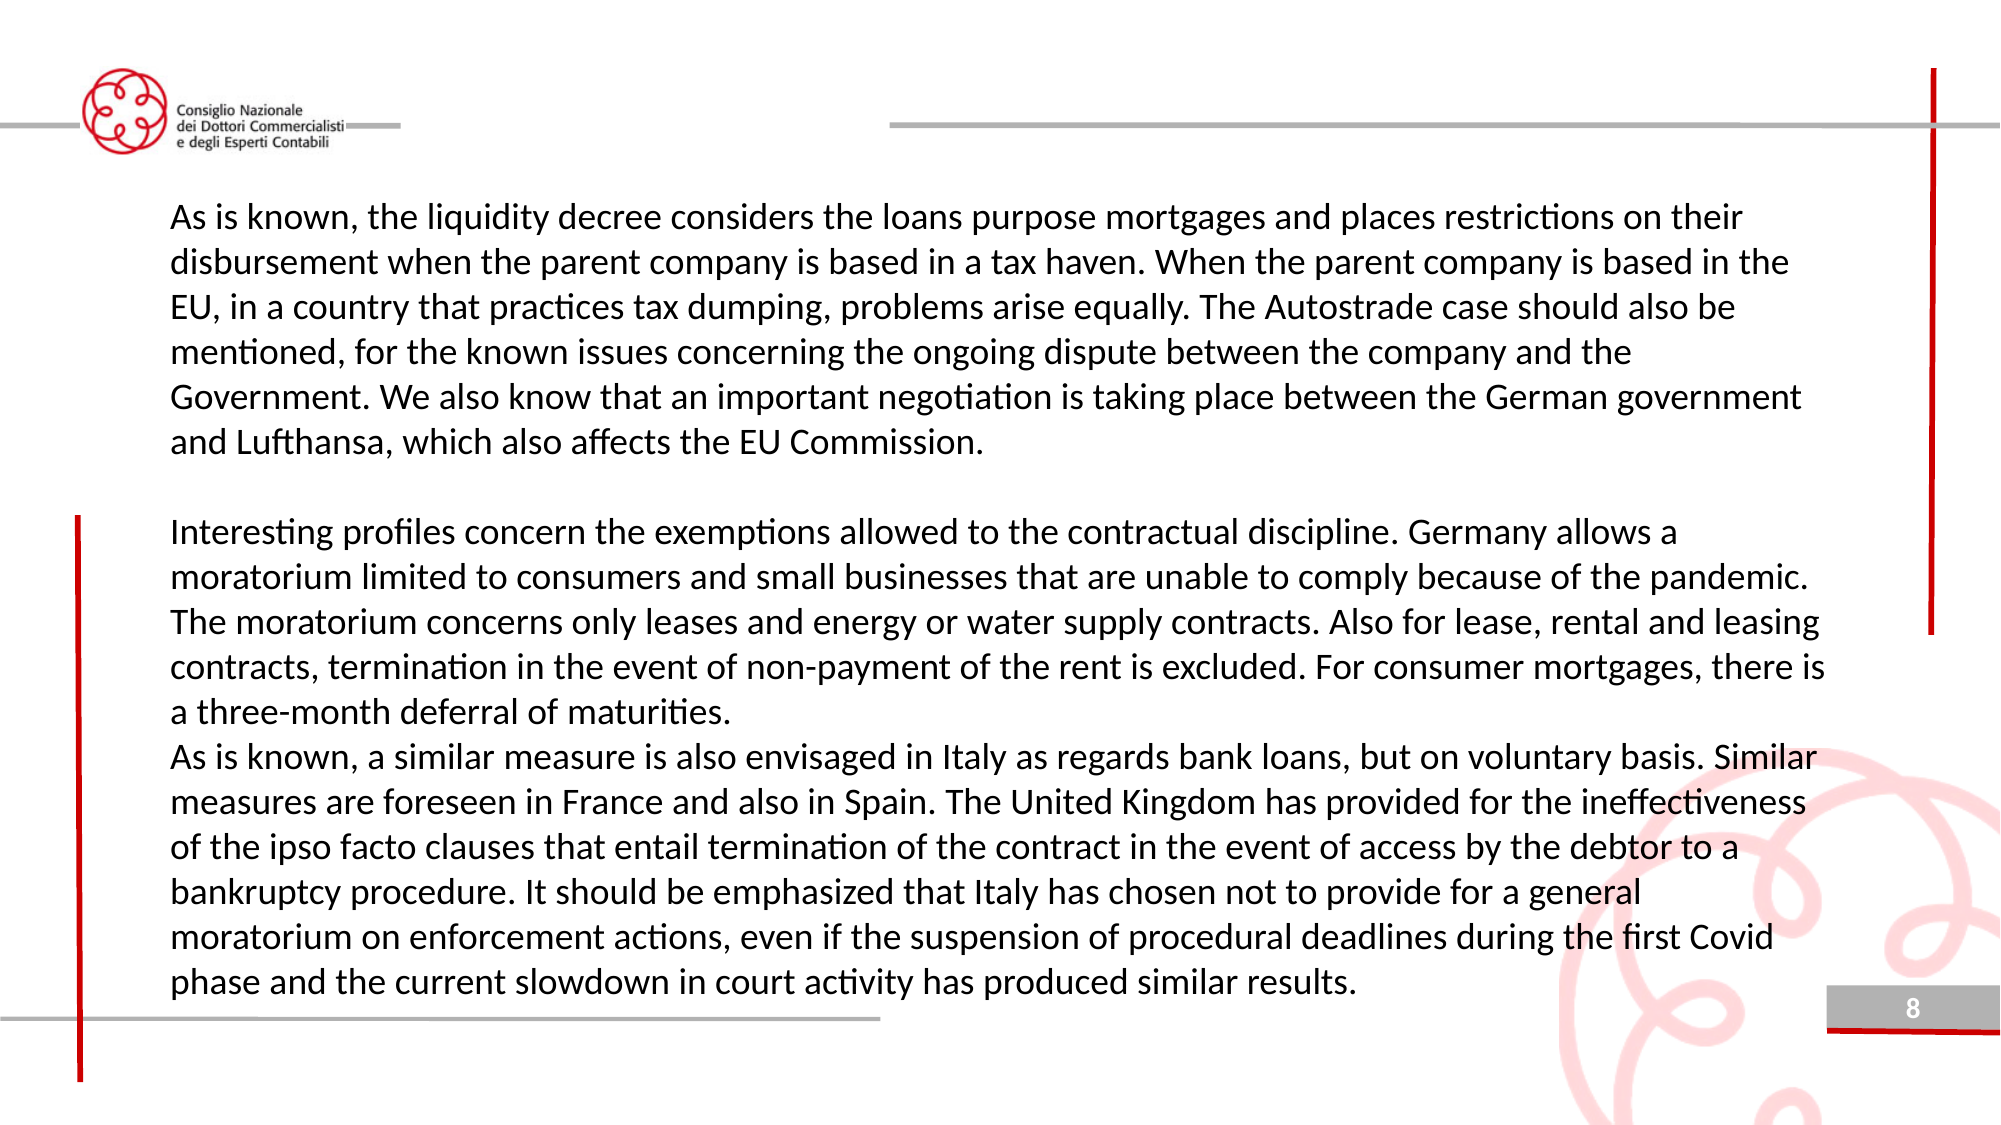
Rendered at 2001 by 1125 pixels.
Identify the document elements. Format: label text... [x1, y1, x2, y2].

text_box As is known, the liquidity decree considers the loans purpose mortgages and places restrictions on their disbursement when the parent company is based in a tax haven. When the parent company is based in the EU, in a country that practices tax dumping, problems arise equally. The Autostrade case should also be mentioned, for the known issues concerning the ongoing dispute between the company and the Government. We also know that an important negotiation is taking place between the German government and Lufthansa, which also affects the EU Commission. Interesting profiles concern the exemptions allowed to the contractual discipline. Germany allows a moratorium limited to consumers and small businesses that are unable to comply because of the pandemic. The moratorium concerns only leases and energy or water supply contracts. Also for lease, rental and leasing contracts, termination in the event of non-payment of the rent is excluded. For consumer mortgages, there is a three-month deferral of maturities. As is known, a similar measure is also envisaged in Italy as regards bank loans, but on voluntary basis. Similar measures are foreseen in France and also in Spain. The United Kingdom has provided for the ineffectiveness of the ipso facto clauses that entail termination of the contract in the event of access by the debtor to a bankruptcy procedure. It should be emphasized that Italy has chosen not to provide for a general moratorium on enforcement actions, even if the suspension of procedural deadlines during the first Covid phase and the current slowdown in court activity has produced similar results. [155, 184, 1845, 1010]
picture [80, 66, 346, 157]
